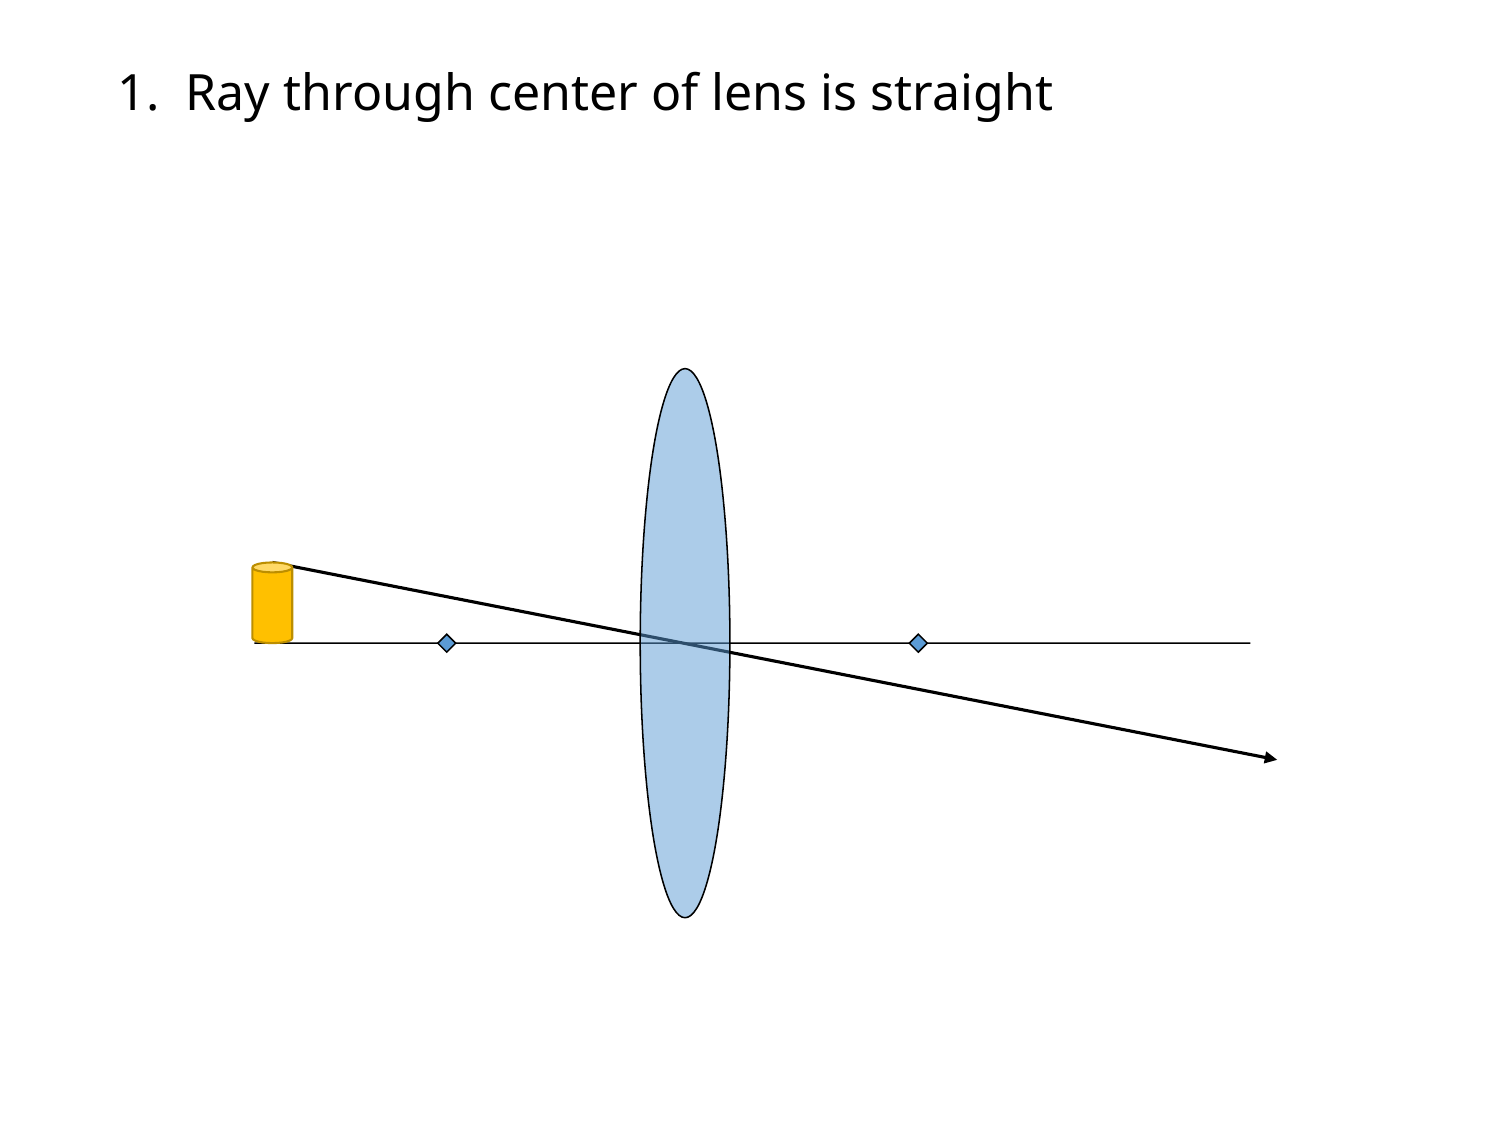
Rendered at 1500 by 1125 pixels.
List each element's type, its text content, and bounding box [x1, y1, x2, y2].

text_box [909, 634, 928, 653]
text_box [730, 652, 1278, 764]
text_box 1. Ray through center of lens is straight [103, 59, 1397, 278]
text_box [437, 634, 456, 653]
text_box [255, 564, 290, 571]
text_box [640, 368, 730, 918]
text_box [251, 561, 294, 645]
